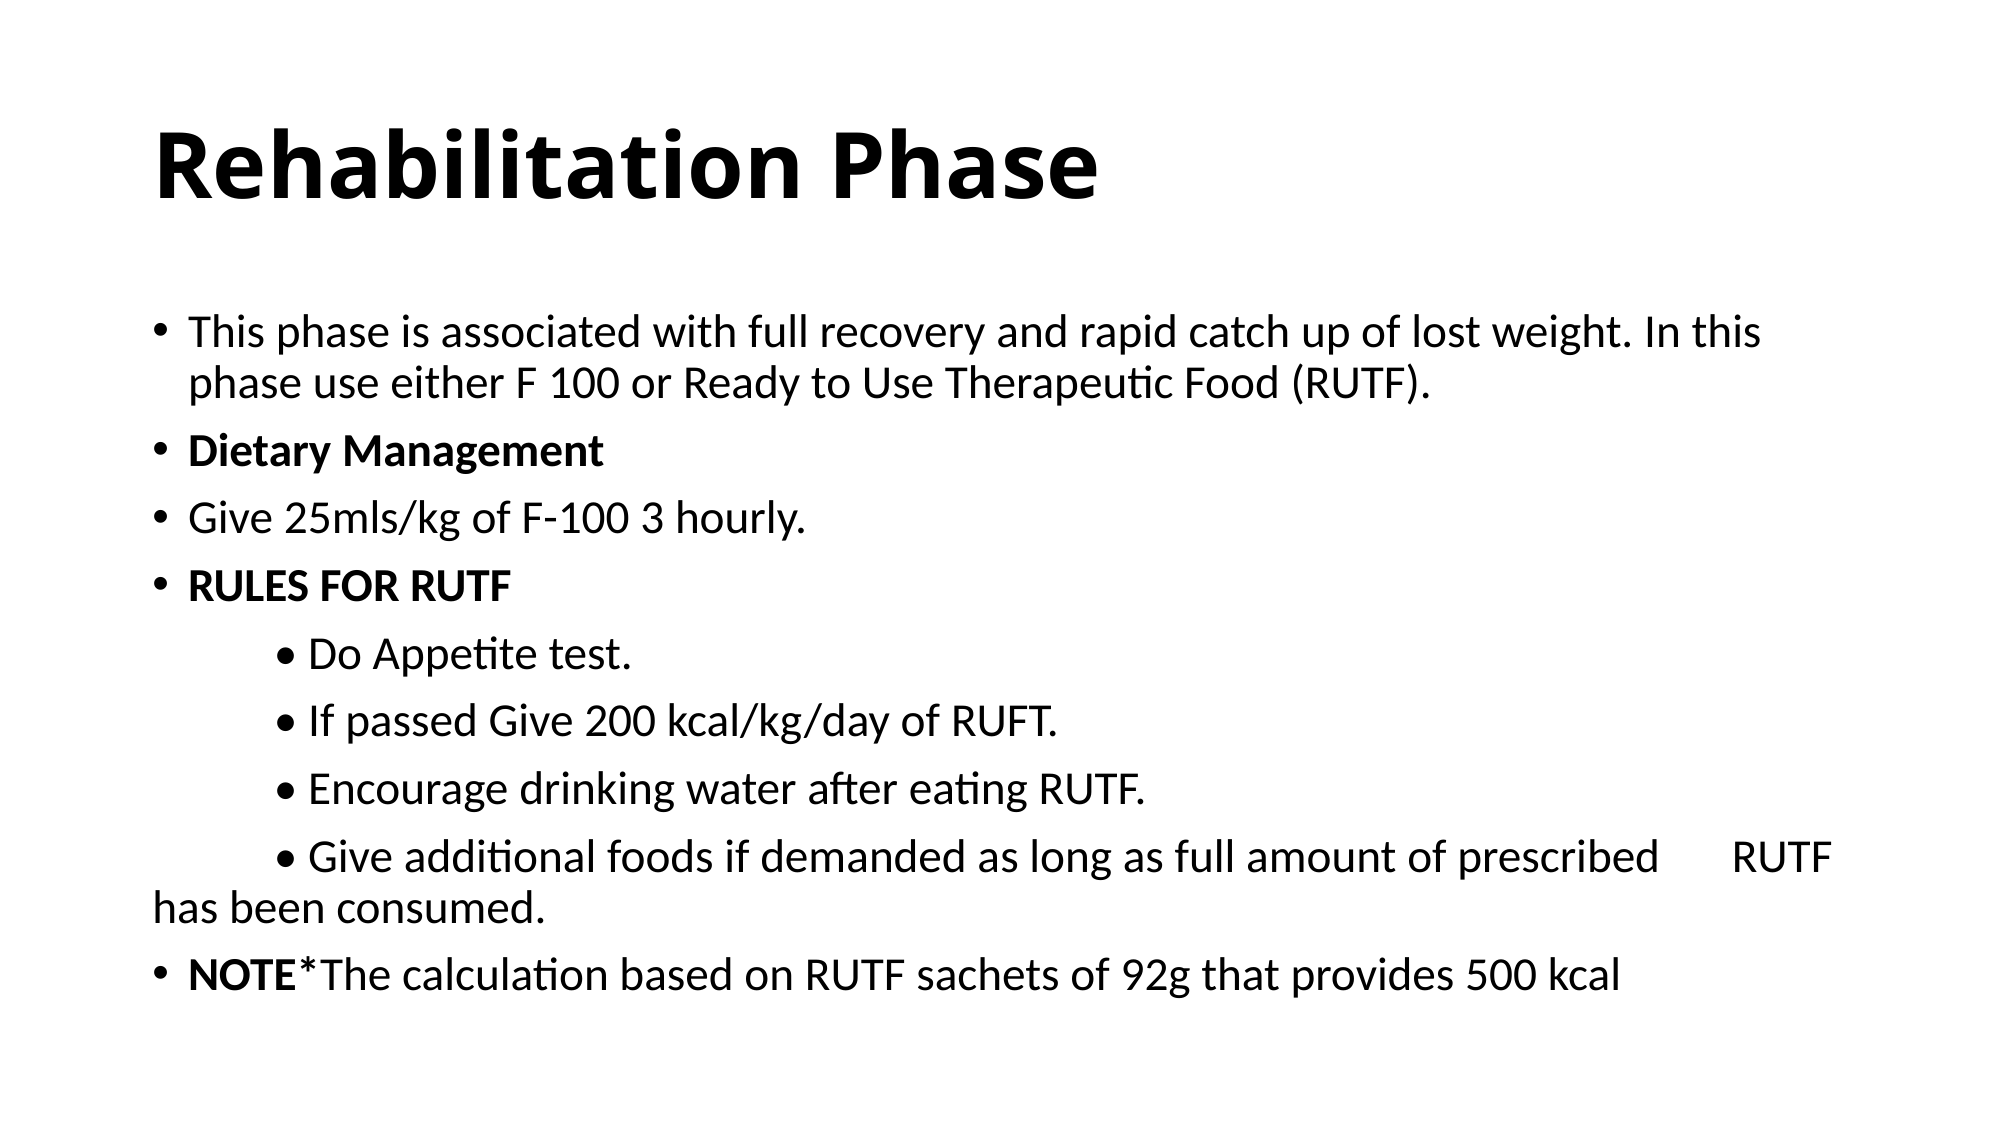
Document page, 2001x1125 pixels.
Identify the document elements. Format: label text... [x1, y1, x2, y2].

list This phase is associated with full recovery and rapid catch up of lost weight. In this phase use either F 100 or Ready to Use Therapeutic Food (RUTF). Dietary Management Give 25mls/kg of F-100 3 hourly. RULES FOR RUTF • Do Appetite test. • If passed Give 200 kcal/kg/day of RUFT. • Encourage drinking water after eating RUTF. • Give additional foods if demanded as long as full amount of prescribed RUTF has been consumed. NOTE*The calculation based on RUTF sachets of 92g that provides 500 kcal [137, 299, 1863, 1014]
title Rehabilitation Phase [137, 59, 1863, 278]
